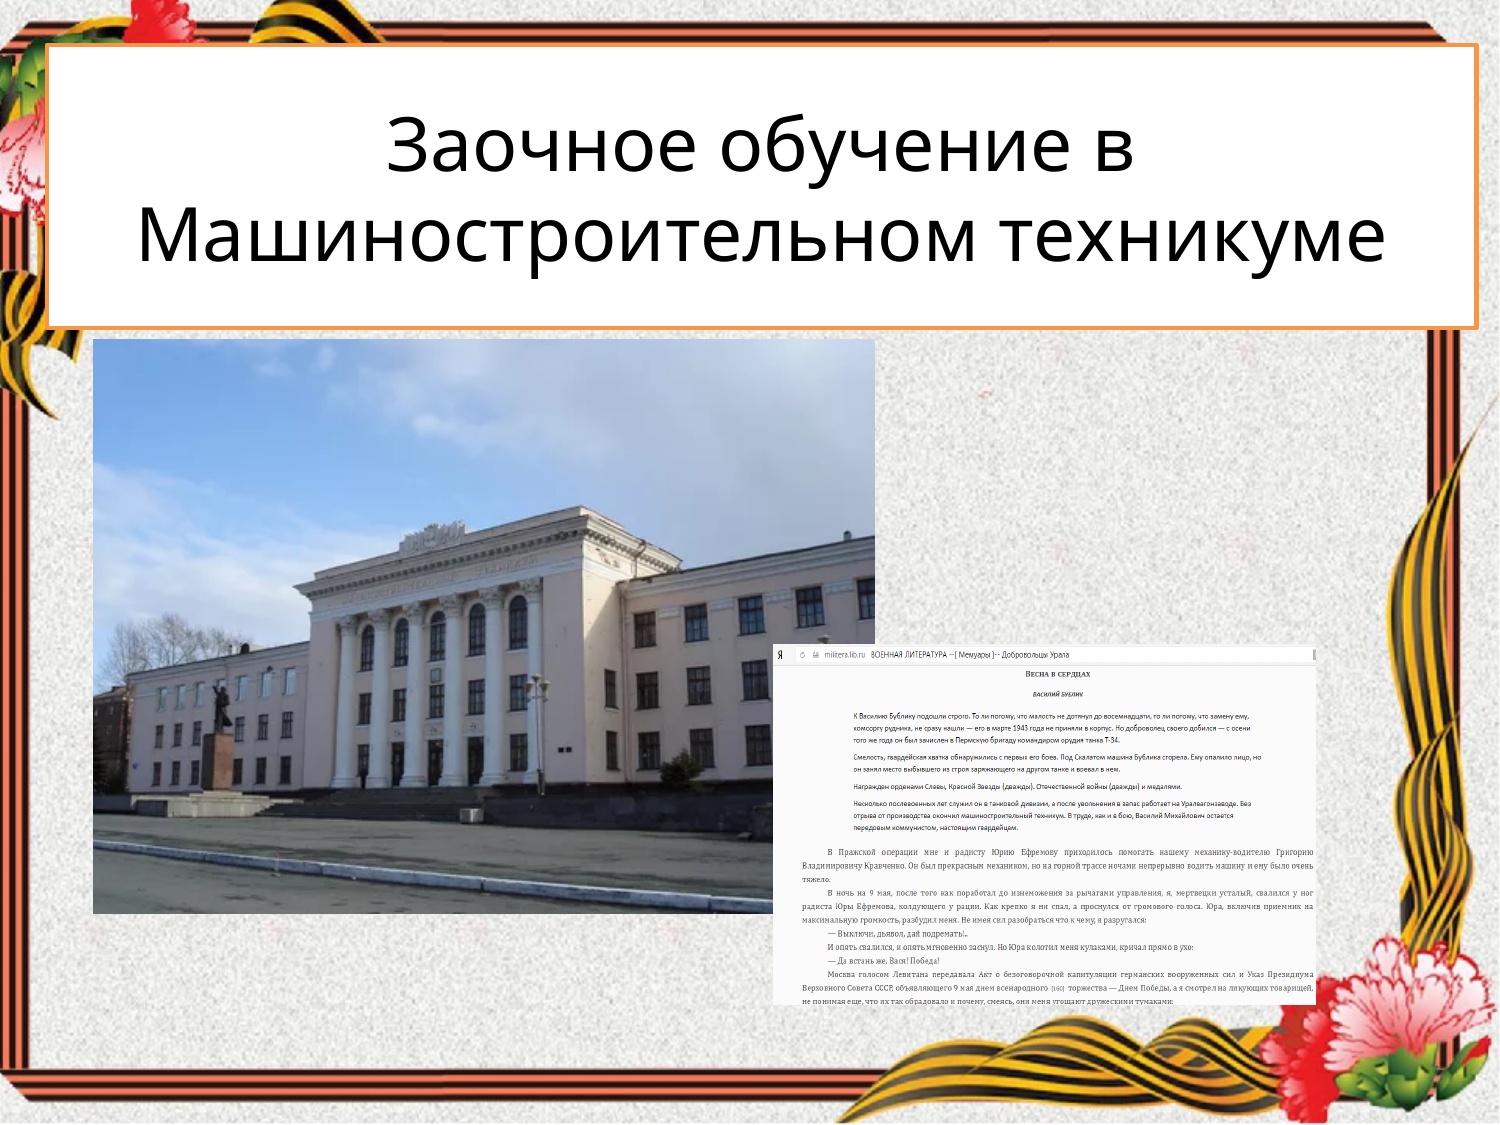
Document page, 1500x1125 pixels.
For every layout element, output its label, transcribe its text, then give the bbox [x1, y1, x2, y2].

picture [0, 0, 1500, 1125]
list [773, 644, 1316, 1006]
title Заочное обучение в Машиностроительном техникуме [45, 43, 1479, 330]
